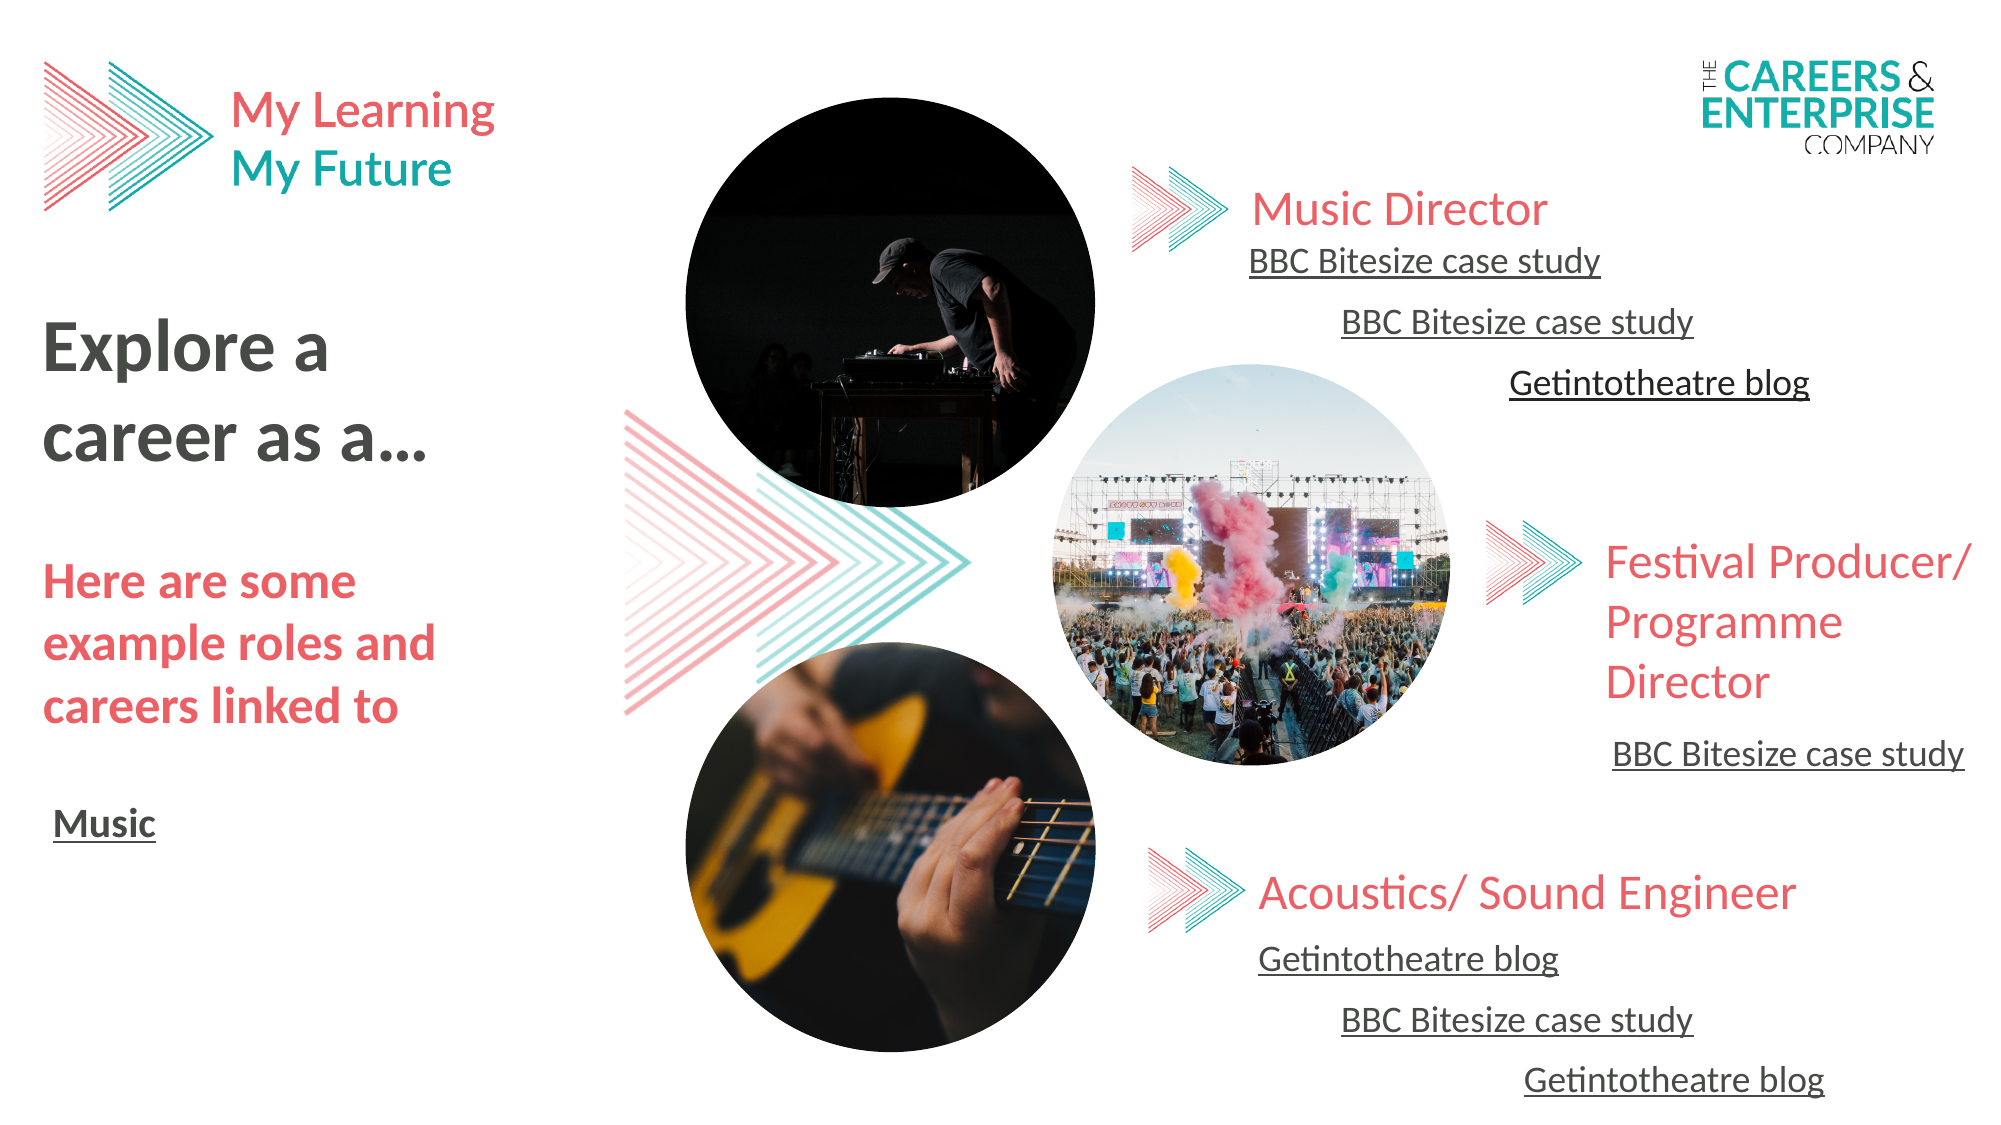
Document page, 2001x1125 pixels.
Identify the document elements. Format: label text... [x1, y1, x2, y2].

picture [1472, 507, 1591, 618]
text_box Getintotheatre blog [1494, 350, 1835, 411]
picture [1119, 153, 1237, 265]
text_box Getintotheatre blog [1243, 925, 1694, 986]
text_box BBC Bitesize case study [1597, 721, 2000, 782]
text_box BBC Bitesize case study [1233, 228, 1685, 289]
text_box Acoustics/ Sound Engineer [1254, 851, 1820, 927]
picture [1135, 834, 1254, 946]
text_box Explore a career as a… [27, 289, 520, 485]
text_box Here are some example roles and careers linked to Music [27, 538, 463, 854]
text_box BBC Bitesize case study [1326, 289, 1777, 350]
text_box Music Director [1237, 168, 1829, 244]
text_box Festival Producer/ Programme Director [1590, 521, 2000, 716]
picture [578, 97, 1451, 1053]
picture [21, 38, 528, 234]
text_box BBC Bitesize case study [1326, 987, 1760, 1048]
text_box Getintotheatre blog [1508, 1047, 1960, 1108]
